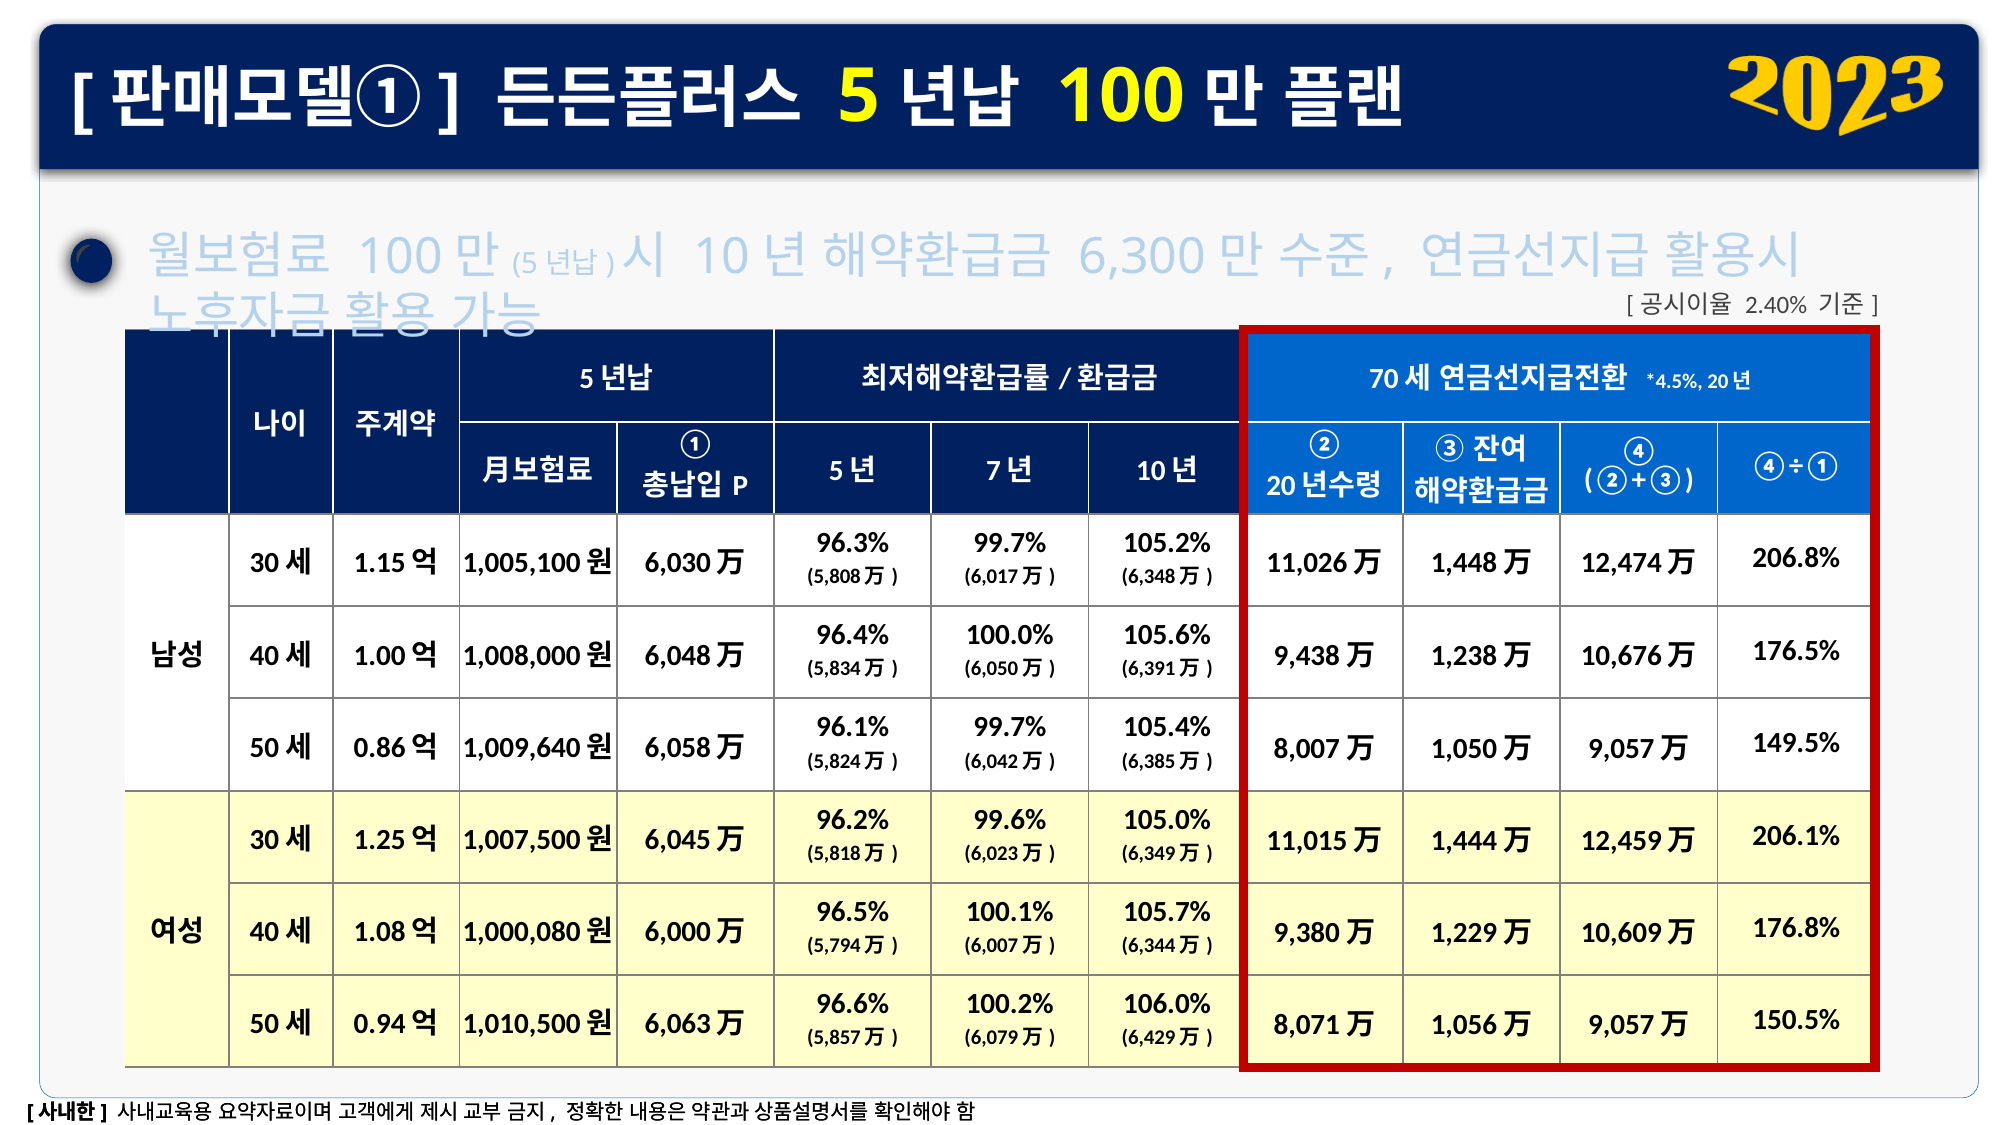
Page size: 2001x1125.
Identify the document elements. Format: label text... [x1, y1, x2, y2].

table_cell 96.2% (5,818万) [775, 792, 930, 882]
table_cell 1.15억 [334, 515, 459, 605]
table_cell 40세 [230, 884, 332, 974]
table_header [125, 330, 228, 513]
table_header 주계약 [334, 352, 459, 513]
table_cell 남성 [125, 515, 228, 790]
table_cell 1,000,080원 [460, 884, 616, 974]
table_cell 10년 [1089, 423, 1243, 513]
table_cell 96.4% (5,834万) [775, 607, 930, 697]
table_cell 50세 [230, 699, 332, 790]
table_cell 99.6% (6,023万) [932, 792, 1088, 882]
table_cell 96.3% (5,808万) [775, 515, 930, 605]
table_cell 1,005,100원 [460, 515, 616, 605]
table_cell 1.08억 [334, 884, 459, 974]
table_cell 96.1% (5,824万) [775, 699, 930, 790]
table_cell 40세 [230, 607, 332, 697]
table_cell 96.5% (5,794万) [775, 884, 930, 974]
table_cell 105.4% (6,385万) [1089, 699, 1243, 790]
table_cell 6,045万 [618, 792, 773, 882]
table_cell 100.1% (6,007万) [932, 884, 1088, 974]
table_cell 105.2% (6,348万) [1089, 515, 1243, 605]
table_header 최저해약환급률/환급금 [775, 352, 1243, 421]
table_cell 月보험료 [460, 423, 616, 513]
table_cell 5년 [775, 423, 930, 513]
table_cell 6,058万 [618, 699, 773, 790]
table_cell 1,008,000원 [460, 607, 616, 697]
table_cell 50세 [230, 976, 332, 1066]
table_header 나이 [230, 352, 332, 513]
table_cell 1.00억 [334, 607, 459, 697]
table_cell 0.86억 [334, 699, 459, 790]
table_cell 6,030万 [618, 515, 773, 605]
table_cell 1,009,640원 [460, 699, 616, 790]
table_cell 105.6% (6,391万) [1089, 607, 1243, 697]
table_cell 6,063万 [618, 976, 773, 1066]
table_cell 6,048万 [618, 607, 773, 697]
table_cell 1.25억 [334, 792, 459, 882]
text_box [공시이율 2.40% 기준] [1508, 281, 1894, 327]
table_cell 여성 [125, 792, 228, 1066]
table_cell 96.6% (5,857万) [775, 976, 930, 1066]
text_box [1243, 352, 1876, 1069]
table_cell 1,007,500원 [460, 792, 616, 882]
table_cell 99.7% (6,017万) [932, 515, 1088, 605]
picture [1728, 55, 1943, 139]
table_cell 0.94억 [334, 976, 459, 1066]
text_box 월보험료 100만(5년납)시 10년 해약환급금 6,300만 수준, 연금선지급 활용시 노후자금 활용 가능 [132, 216, 1968, 352]
table_cell 6,000万 [618, 884, 773, 974]
table_cell 30세 [230, 792, 332, 882]
table_cell 100.0% (6,050万) [932, 607, 1088, 697]
table_cell 1,010,500원 [460, 976, 616, 1066]
table_cell 100.2% (6,079万) [932, 976, 1088, 1066]
table_header 5년납 [460, 352, 773, 421]
table_cell 106.0% (6,429万) [1089, 976, 1243, 1066]
table_cell 99.7% (6,042万) [932, 699, 1088, 790]
table_cell 105.0% (6,349万) [1089, 792, 1243, 882]
table_cell 7년 [932, 423, 1088, 513]
table_cell 30세 [230, 515, 332, 605]
text_box [판매모델①] 든든플러스 5년납 100만 플랜 [56, 39, 1487, 145]
table_cell ① 총납입P [618, 423, 773, 513]
table_cell 105.7% (6,344万) [1089, 884, 1243, 974]
